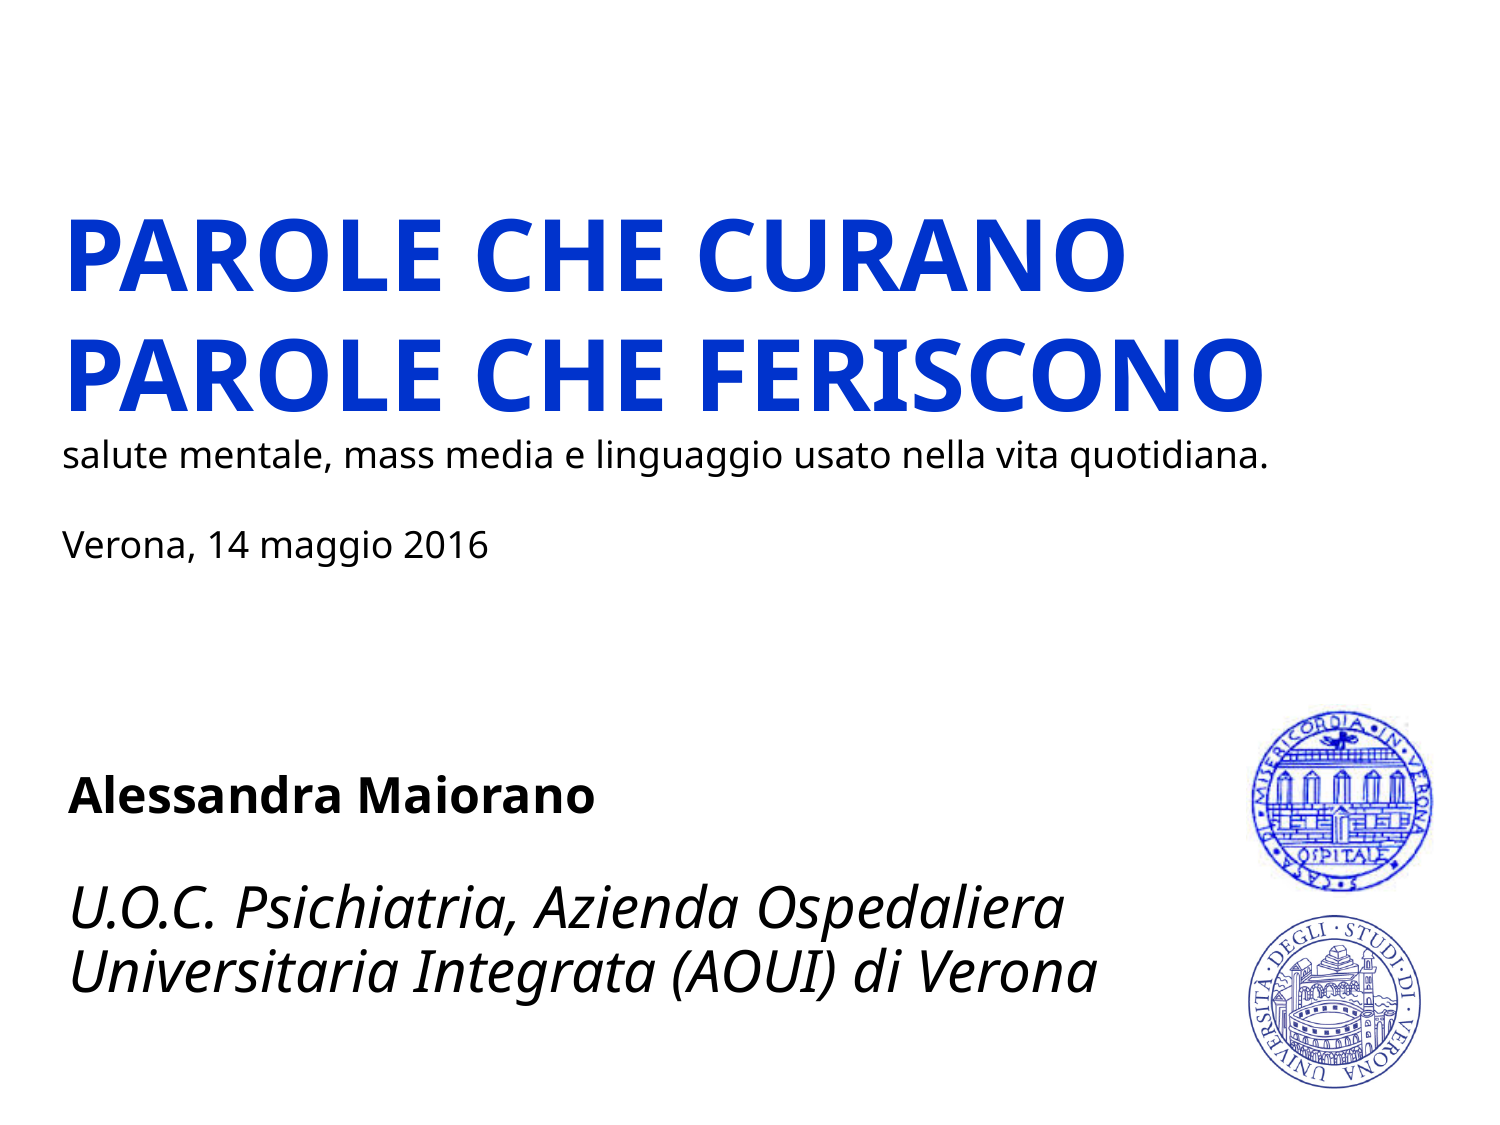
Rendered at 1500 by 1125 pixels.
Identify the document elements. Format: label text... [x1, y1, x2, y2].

picture [1245, 703, 1441, 899]
picture [1222, 904, 1440, 1102]
subtitle Alessandra Maiorano U.O.C. Psichiatria, Azienda Ospedaliera Universitaria Integrata (AOUI) di Verona [53, 763, 1365, 1125]
title PAROLE CHE CURANO PAROLE CHE FERISCONO salute mentale, mass media e linguaggio usato nella vita quotidiana. Verona, 14 maggio 2016 [47, 208, 1500, 669]
